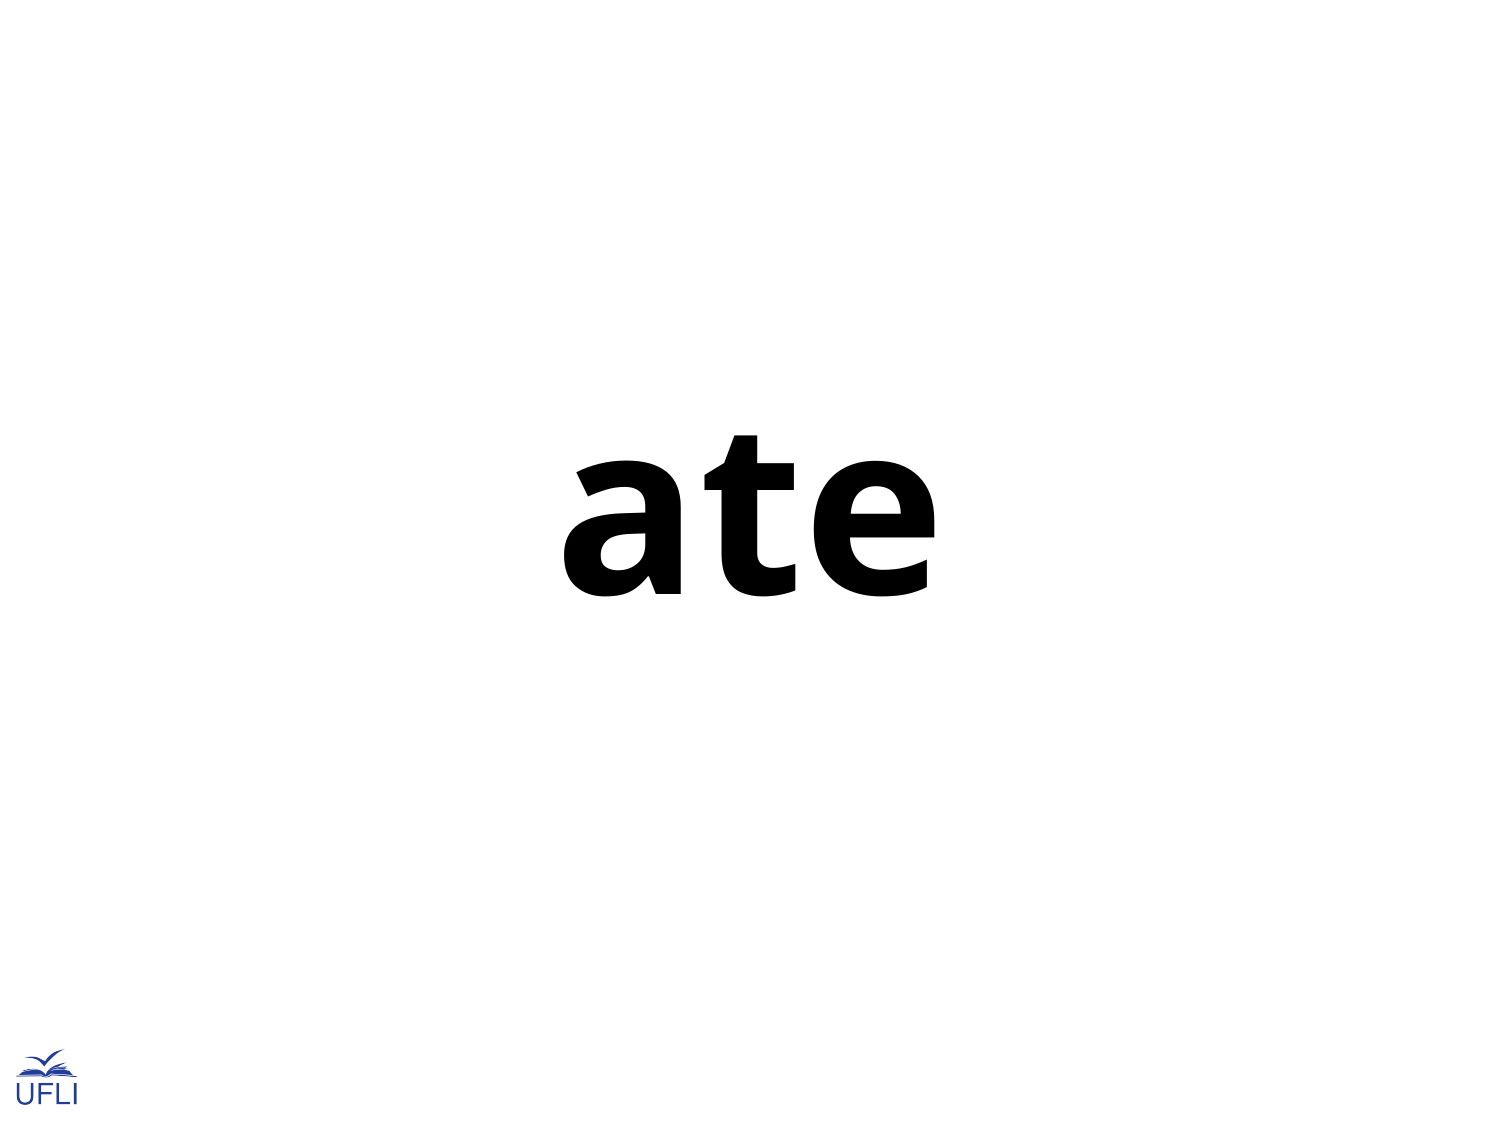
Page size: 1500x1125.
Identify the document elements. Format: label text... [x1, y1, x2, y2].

text_box ate [0, 347, 1500, 650]
picture [12, 1047, 81, 1108]
